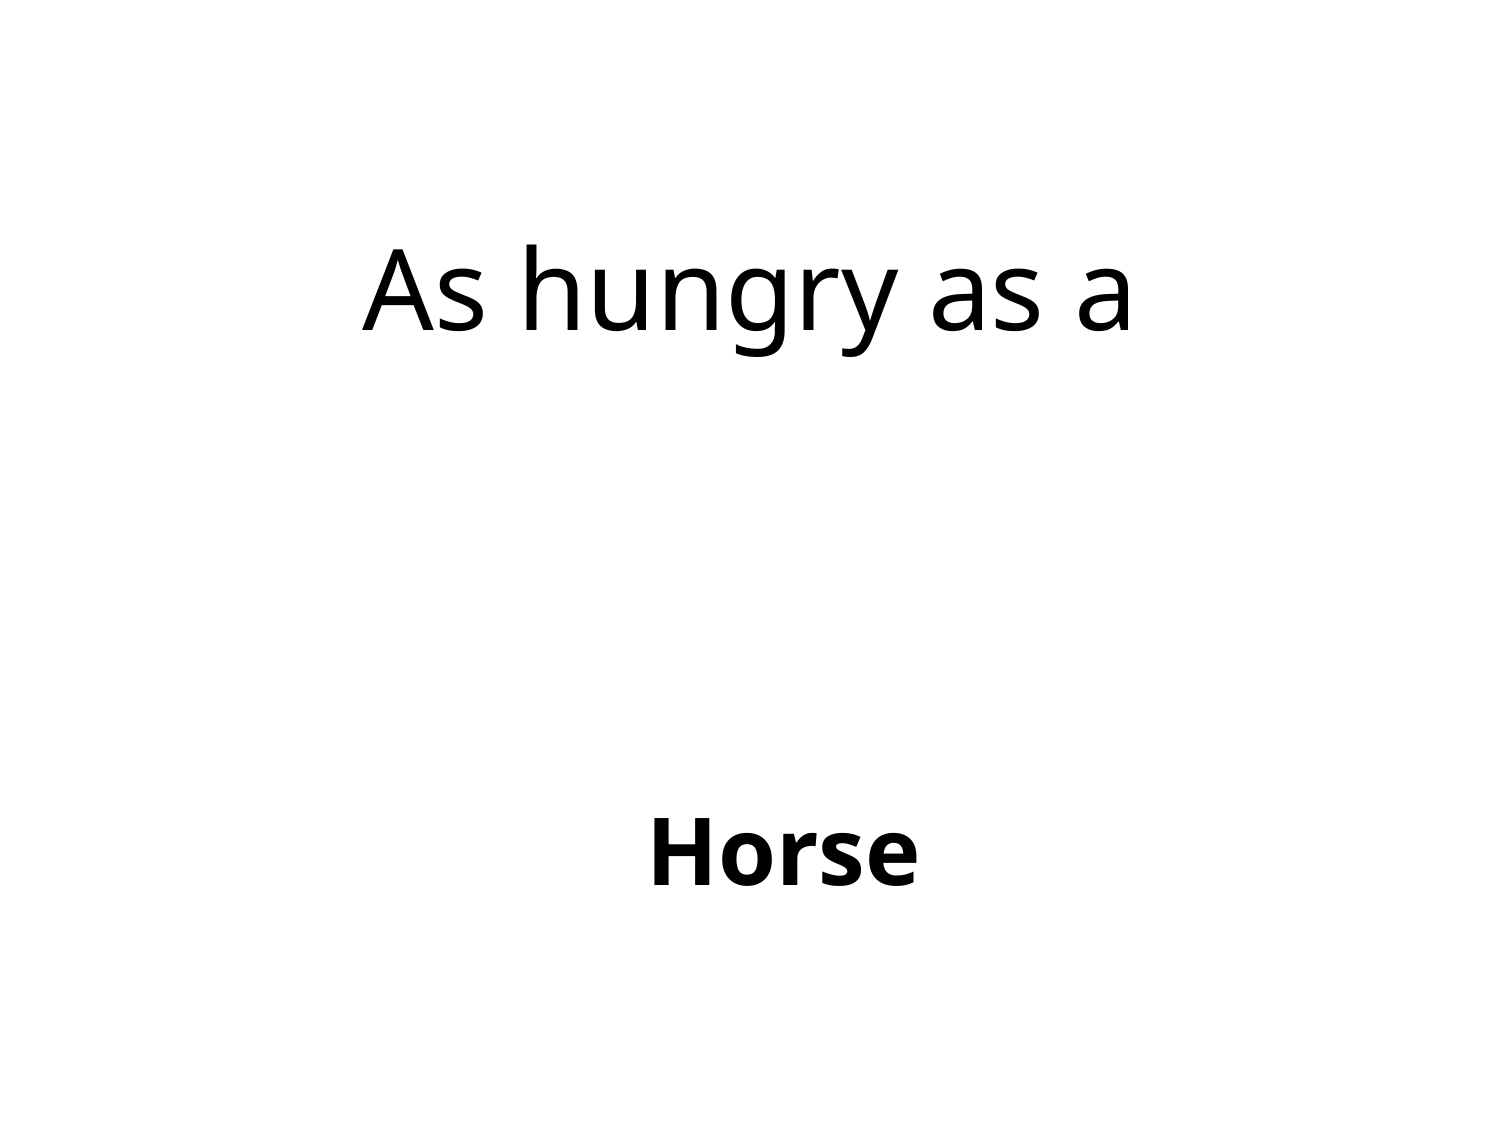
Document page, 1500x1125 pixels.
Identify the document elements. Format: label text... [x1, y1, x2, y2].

list As hungry as a [103, 226, 1397, 346]
text_box Horse [249, 784, 1318, 912]
